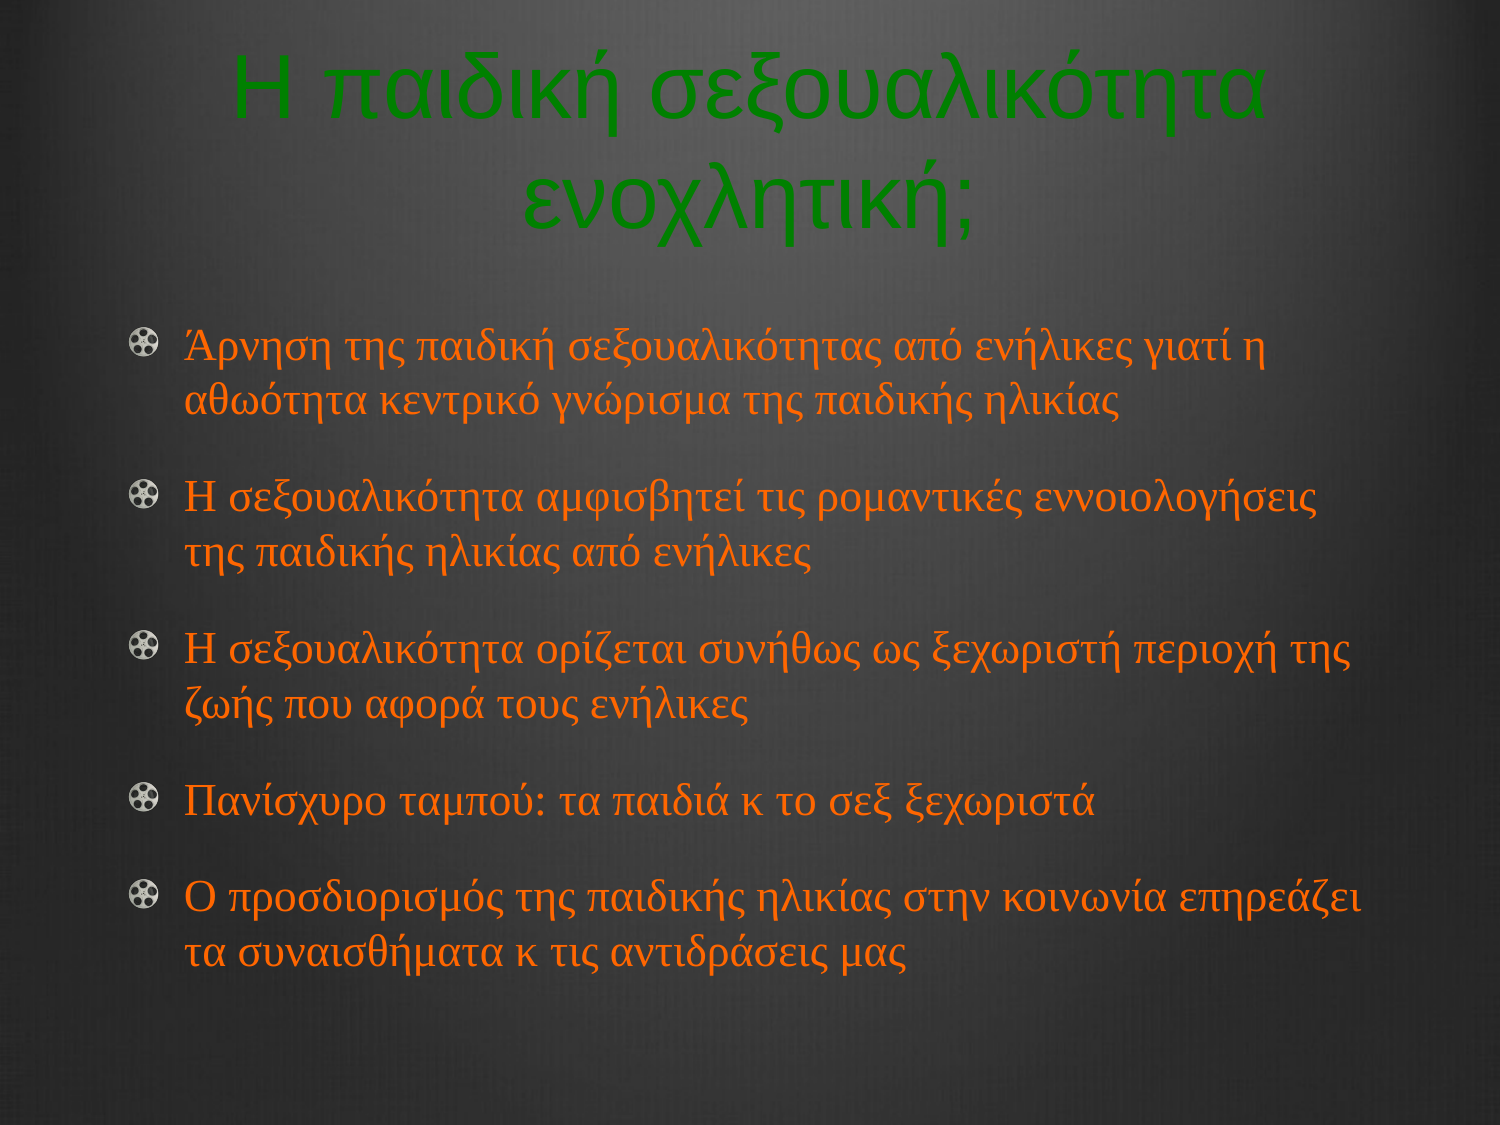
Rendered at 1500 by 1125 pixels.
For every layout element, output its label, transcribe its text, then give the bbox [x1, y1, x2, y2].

picture [127, 628, 160, 661]
picture [127, 325, 160, 358]
list Άρνηση της παιδική σεξουαλικότητας από ενήλικες γιατί η αθωότητα κεντρικό γνώρισμα της παιδικής ηλικίας Η σεξουαλικότητα αμφισβητεί τις ρομαντικές εννοιολογήσεις της παιδικής ηλικίας από ενήλικες Η σεξουαλικότητα ορίζεται συνήθως ως ξεχωριστή περιοχή της ζωής που αφορά τους ενήλικες Πανίσχυρο ταμπού: τα παιδιά κ το σεξ ξεχωριστά Ο προσδιορισμός της παιδικής ηλικίας στην κοινωνία επηρεάζει τα συναισθήματα κ τις αντιδράσεις μας [112, 306, 1388, 1005]
picture [127, 877, 160, 910]
picture [127, 477, 160, 510]
title Η παιδική σεξουαλικότητα ενοχλητική; [112, 19, 1388, 255]
picture [127, 780, 160, 813]
